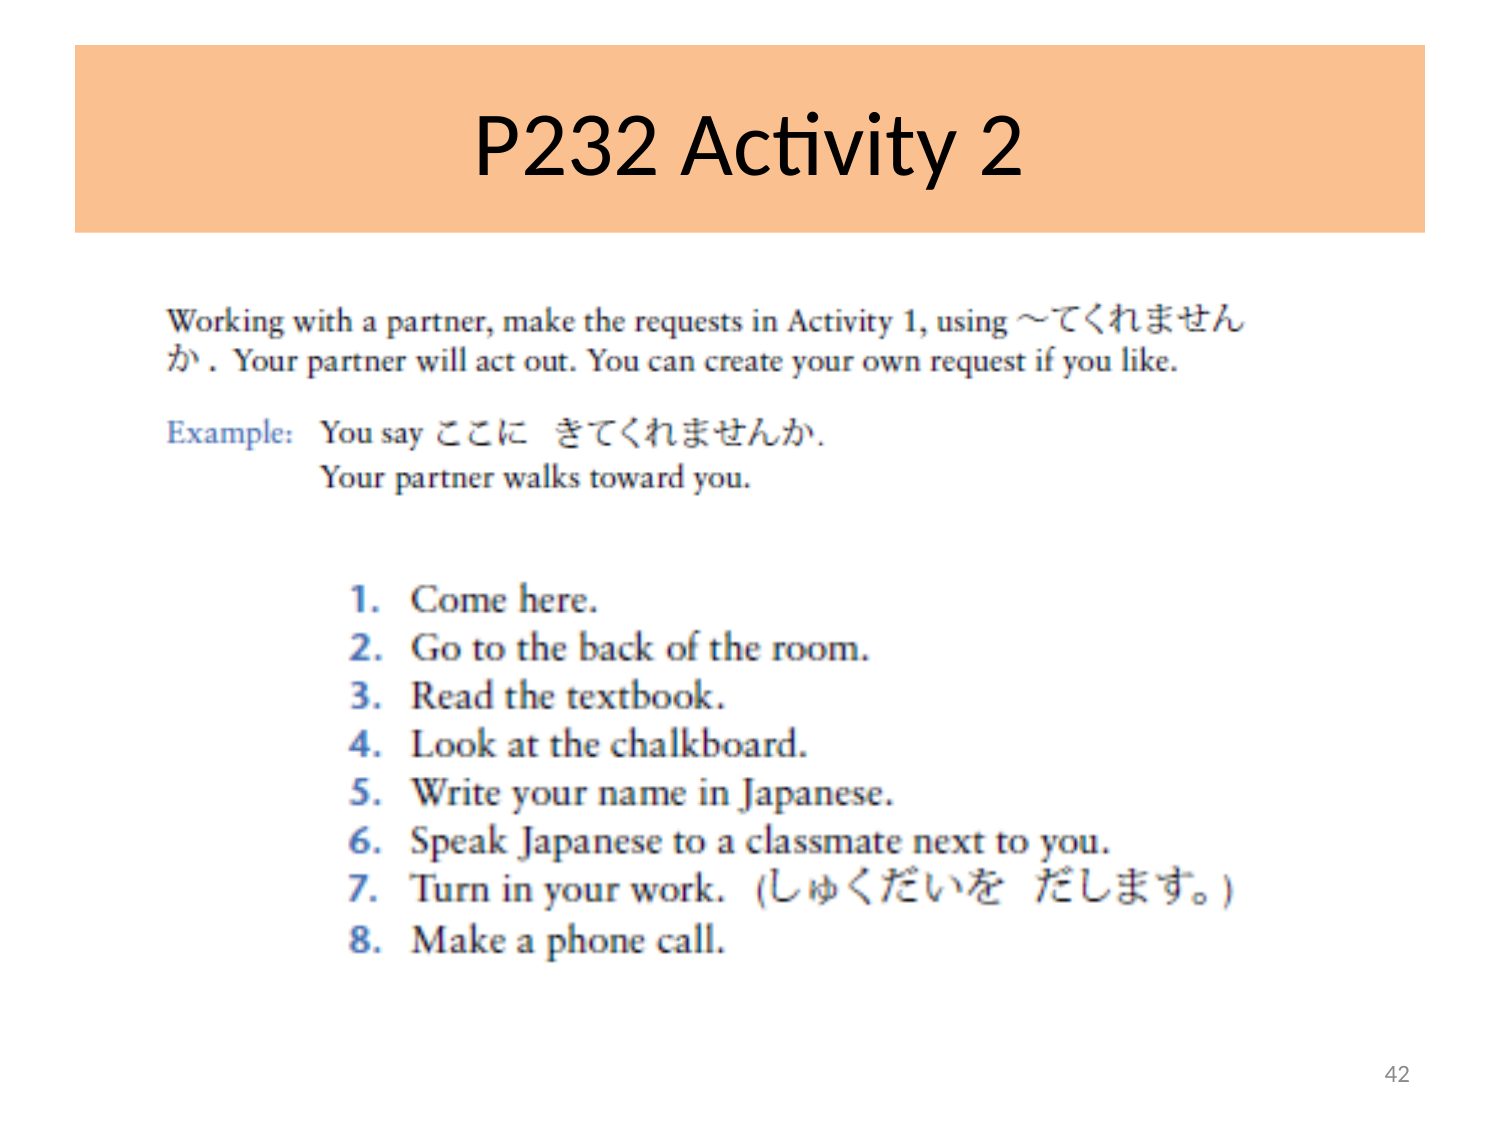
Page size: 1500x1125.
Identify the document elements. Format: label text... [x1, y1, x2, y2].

slide_number 42 [1074, 1042, 1425, 1103]
title P232 Activity 2 [75, 45, 1425, 233]
picture [326, 562, 1457, 981]
picture [137, 295, 1303, 533]
